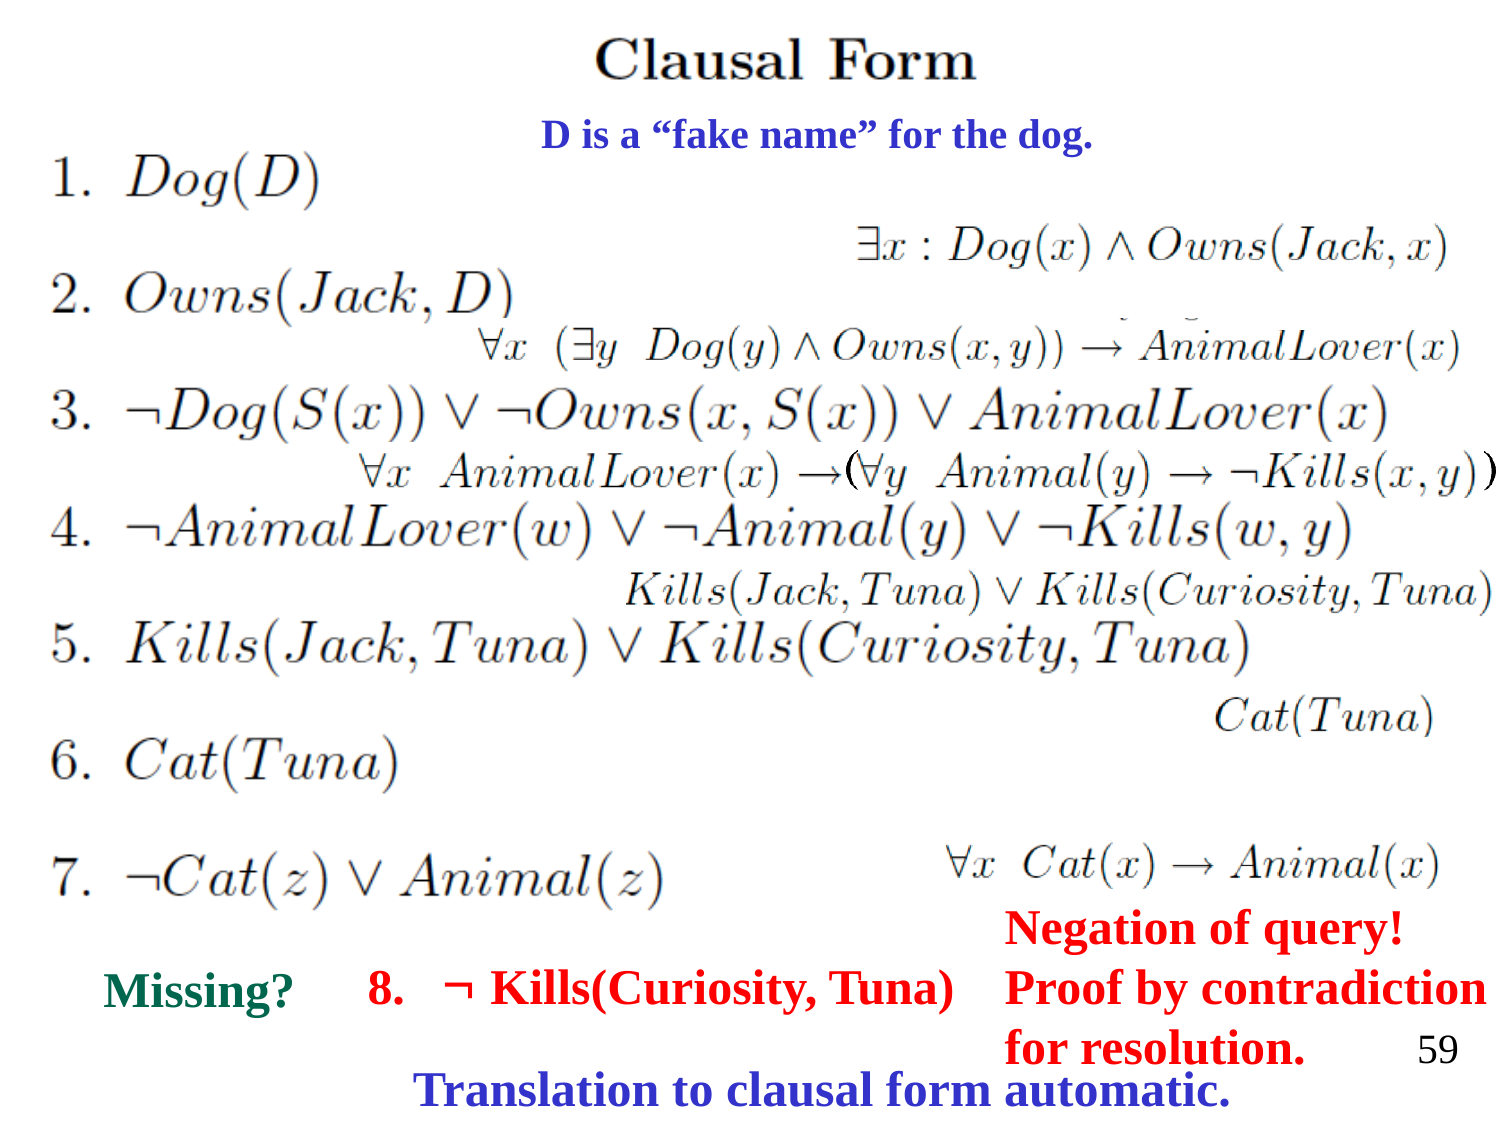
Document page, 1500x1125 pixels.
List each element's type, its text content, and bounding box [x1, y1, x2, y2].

text_box Translation to clausal form automatic. [398, 1049, 1247, 1124]
picture [0, 0, 1500, 942]
text_box 8. ¬ Kills(Curiosity, Tuna) [352, 950, 971, 1024]
text_box Missing? [88, 950, 311, 1025]
text_box Negation of query! Proof by contradiction for resolution. [989, 948, 1500, 1083]
